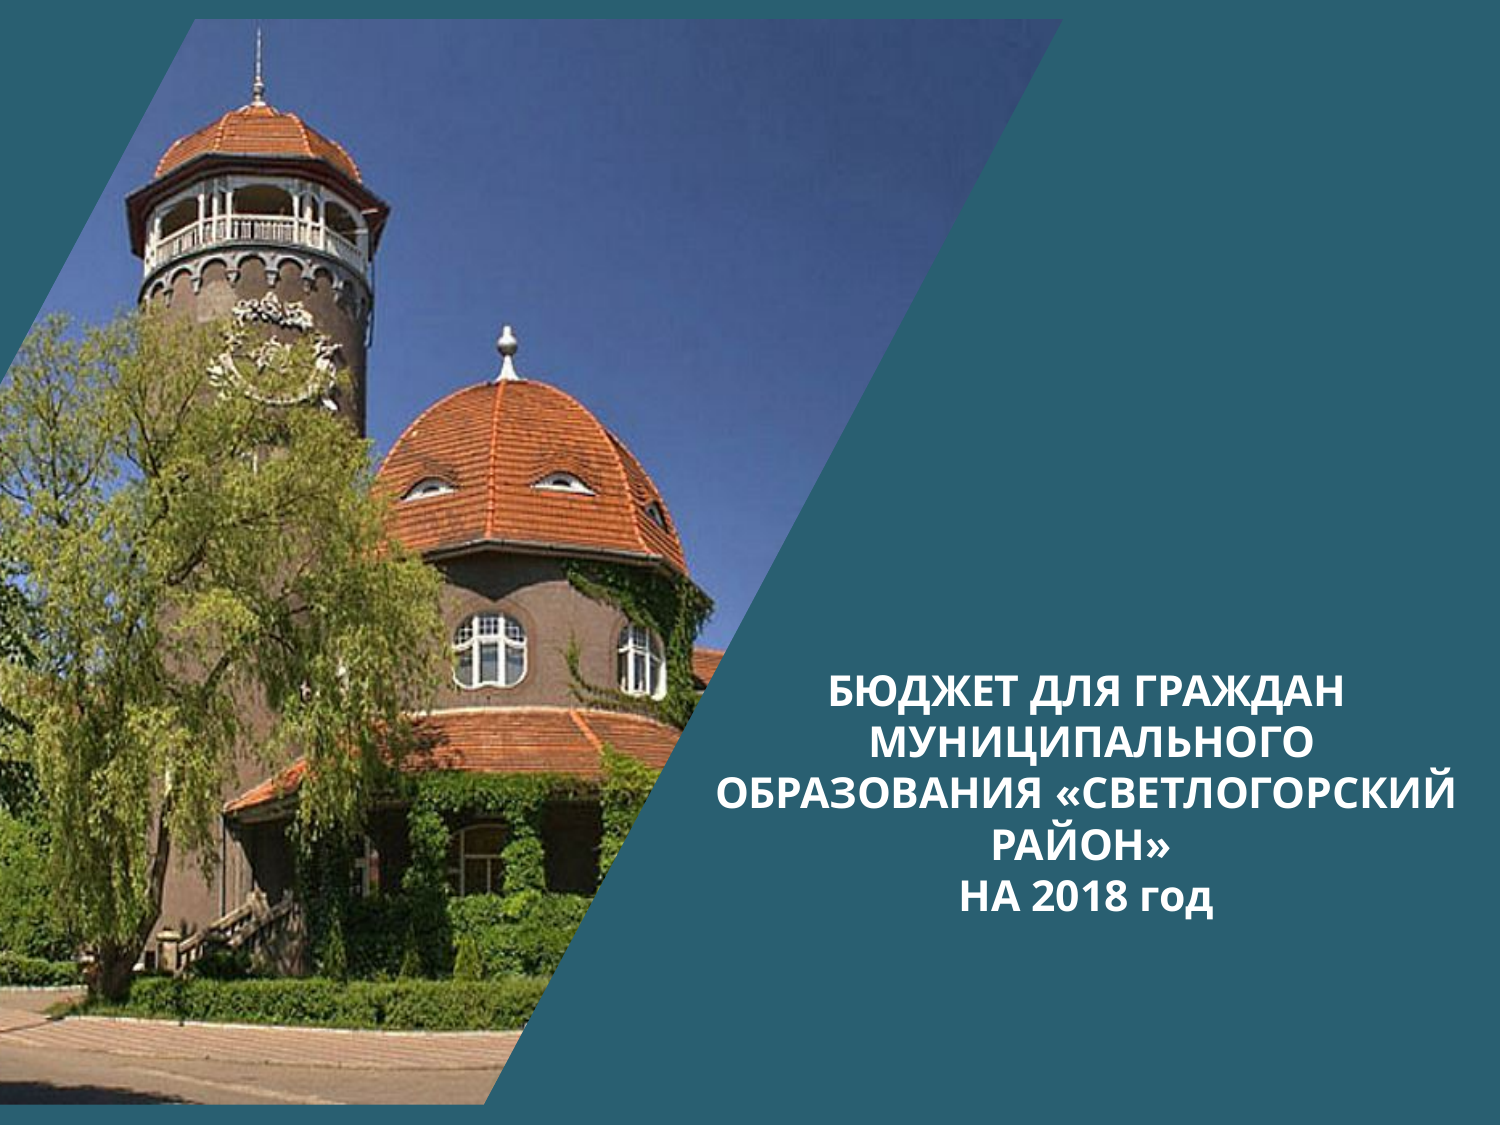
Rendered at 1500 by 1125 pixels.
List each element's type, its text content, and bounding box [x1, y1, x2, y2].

title БЮДЖЕТ ДЛЯ ГРАЖДАН МУНИЦИПАЛЬНОГО ОБРАЗОВАНИЯ «СВЕТЛОГОРСКИЙ РАЙОН» НА 2018 год [1069, 656, 1500, 1000]
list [0, 18, 1064, 1105]
